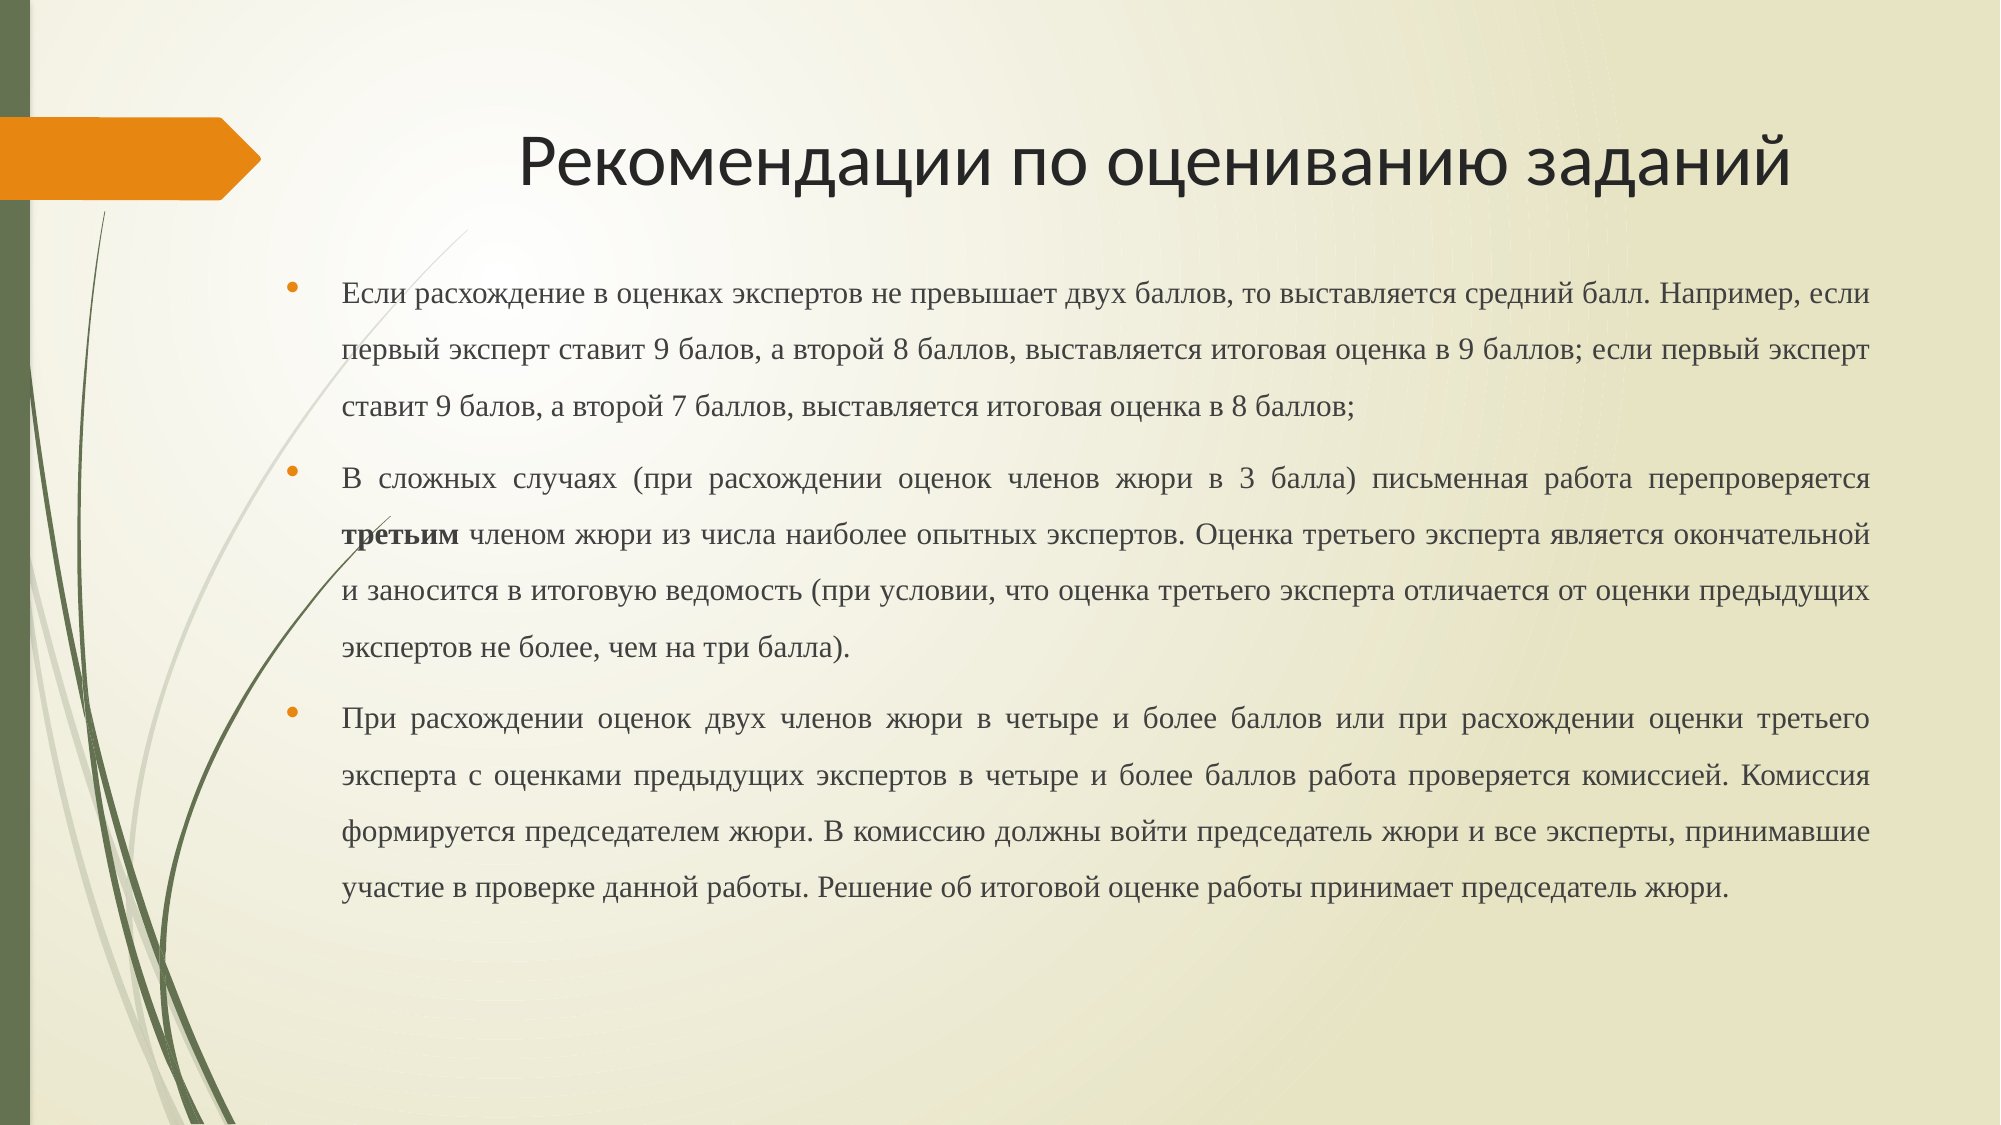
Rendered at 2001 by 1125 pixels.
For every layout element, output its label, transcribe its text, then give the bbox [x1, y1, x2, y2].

list Если расхождение в оценках экспертов не превышает двух баллов, то выставляется средний балл. Например, если первый эксперт ставит 9 балов, а второй 8 баллов, выставляется итоговая оценка в 9 баллов; если первый эксперт ставит 9 балов, а второй 7 баллов, выставляется итоговая оценка в 8 баллов; В сложных случаях (при расхождении оценок членов жюри в 3 балла) письменная работа перепроверяется третьим членом жюри из числа наиболее опытных экспертов. Оценка третьего эксперта является окончательной и заносится в итоговую ведомость (при условии, что оценка третьего эксперта отличается от оценки предыдущих экспертов не более, чем на три балла). При расхождении оценок двух членов жюри в четыре и более баллов или при расхождении оценки третьего эксперта с оценками предыдущих экспертов в четыре и более баллов работа проверяется комиссией. Комиссия формируется председателем жюри. В комиссию должны войти председатель жюри и все эксперты, принимавшие участие в проверке данной работы. Решение об итоговой оценке работы принимает председатель жюри. [272, 245, 1888, 970]
title Рекомендации по оцениванию заданий [425, 102, 1888, 212]
